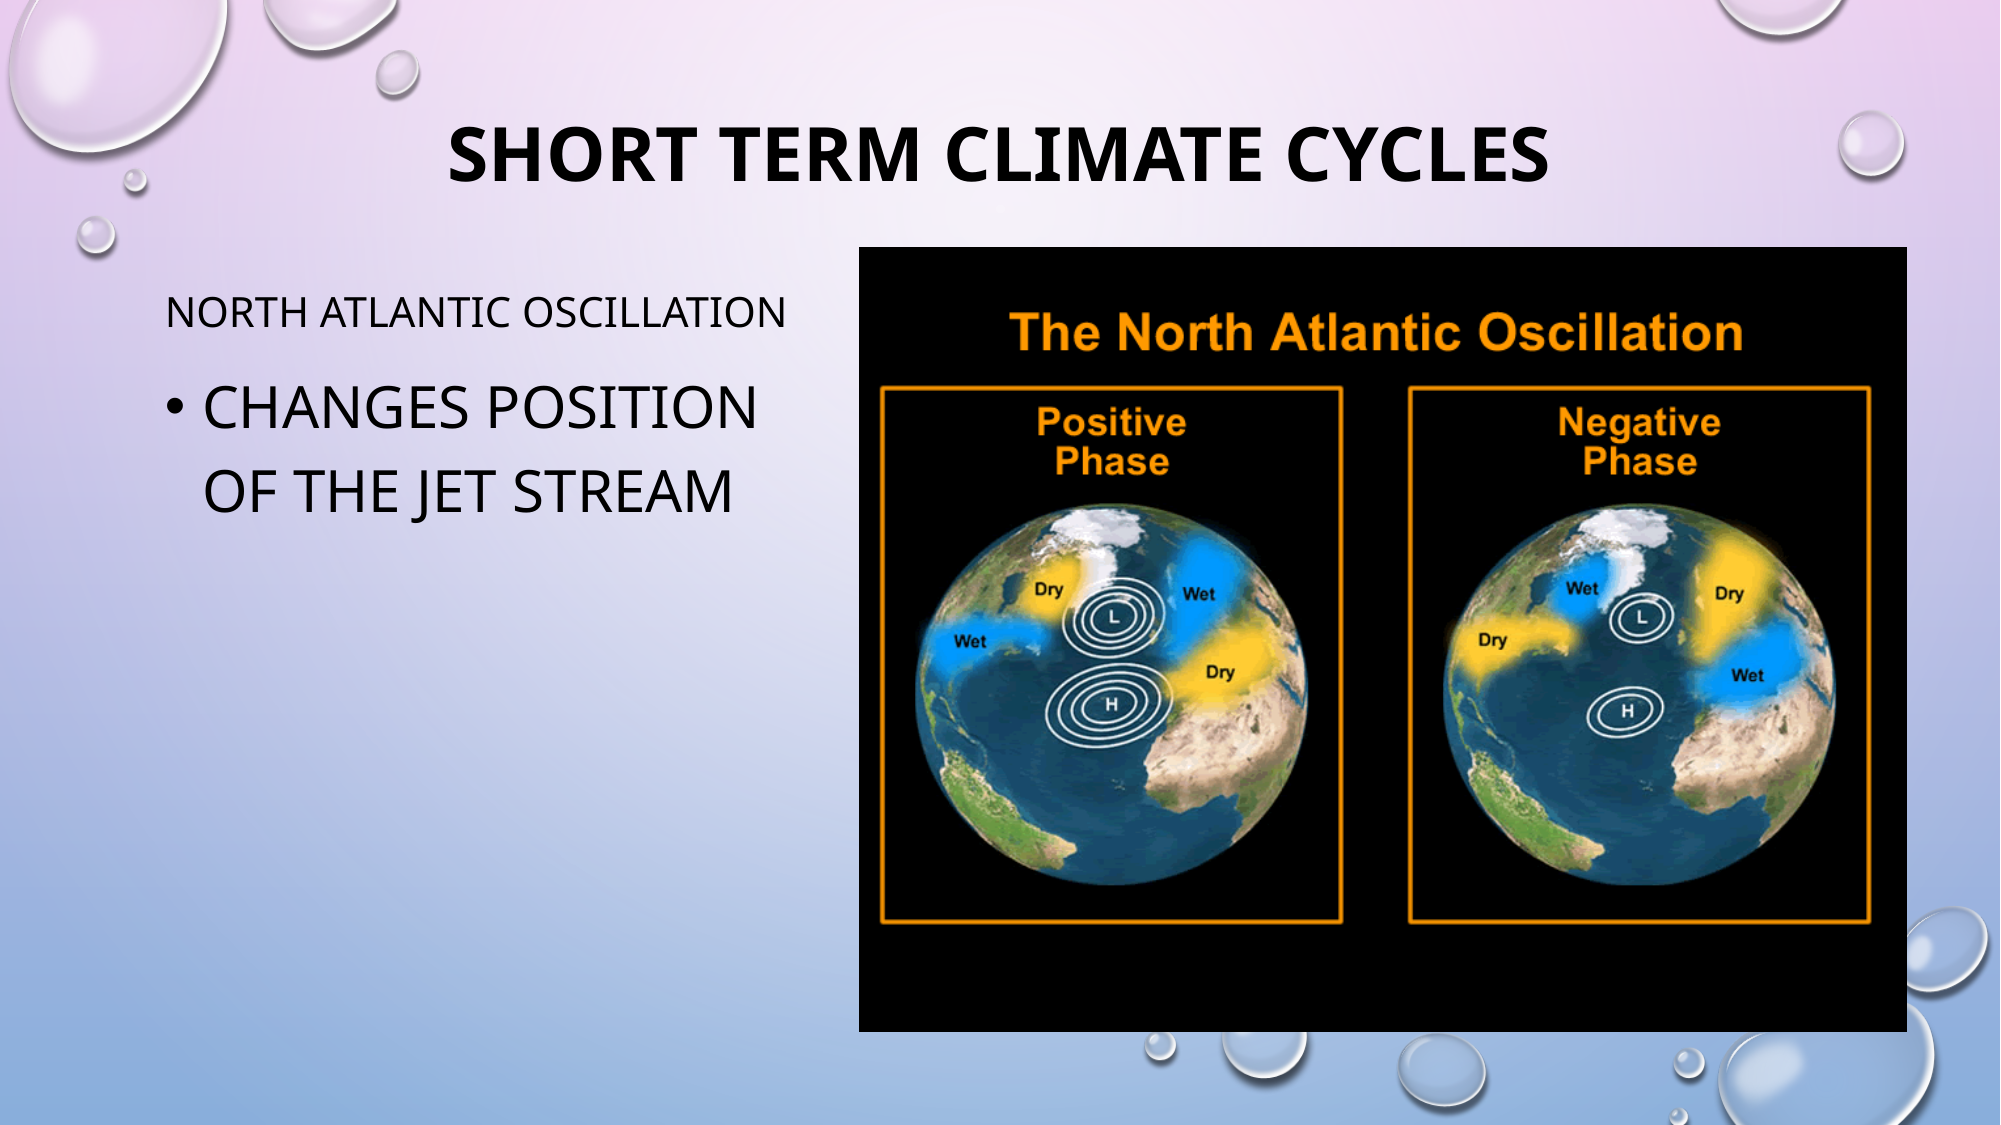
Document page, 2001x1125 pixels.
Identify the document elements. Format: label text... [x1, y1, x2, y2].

list North Atlantic Oscillation Changes position of the jet stream [149, 268, 860, 1095]
picture [0, 0, 2000, 1125]
title Short Term Climate Cycles [149, 101, 1851, 214]
